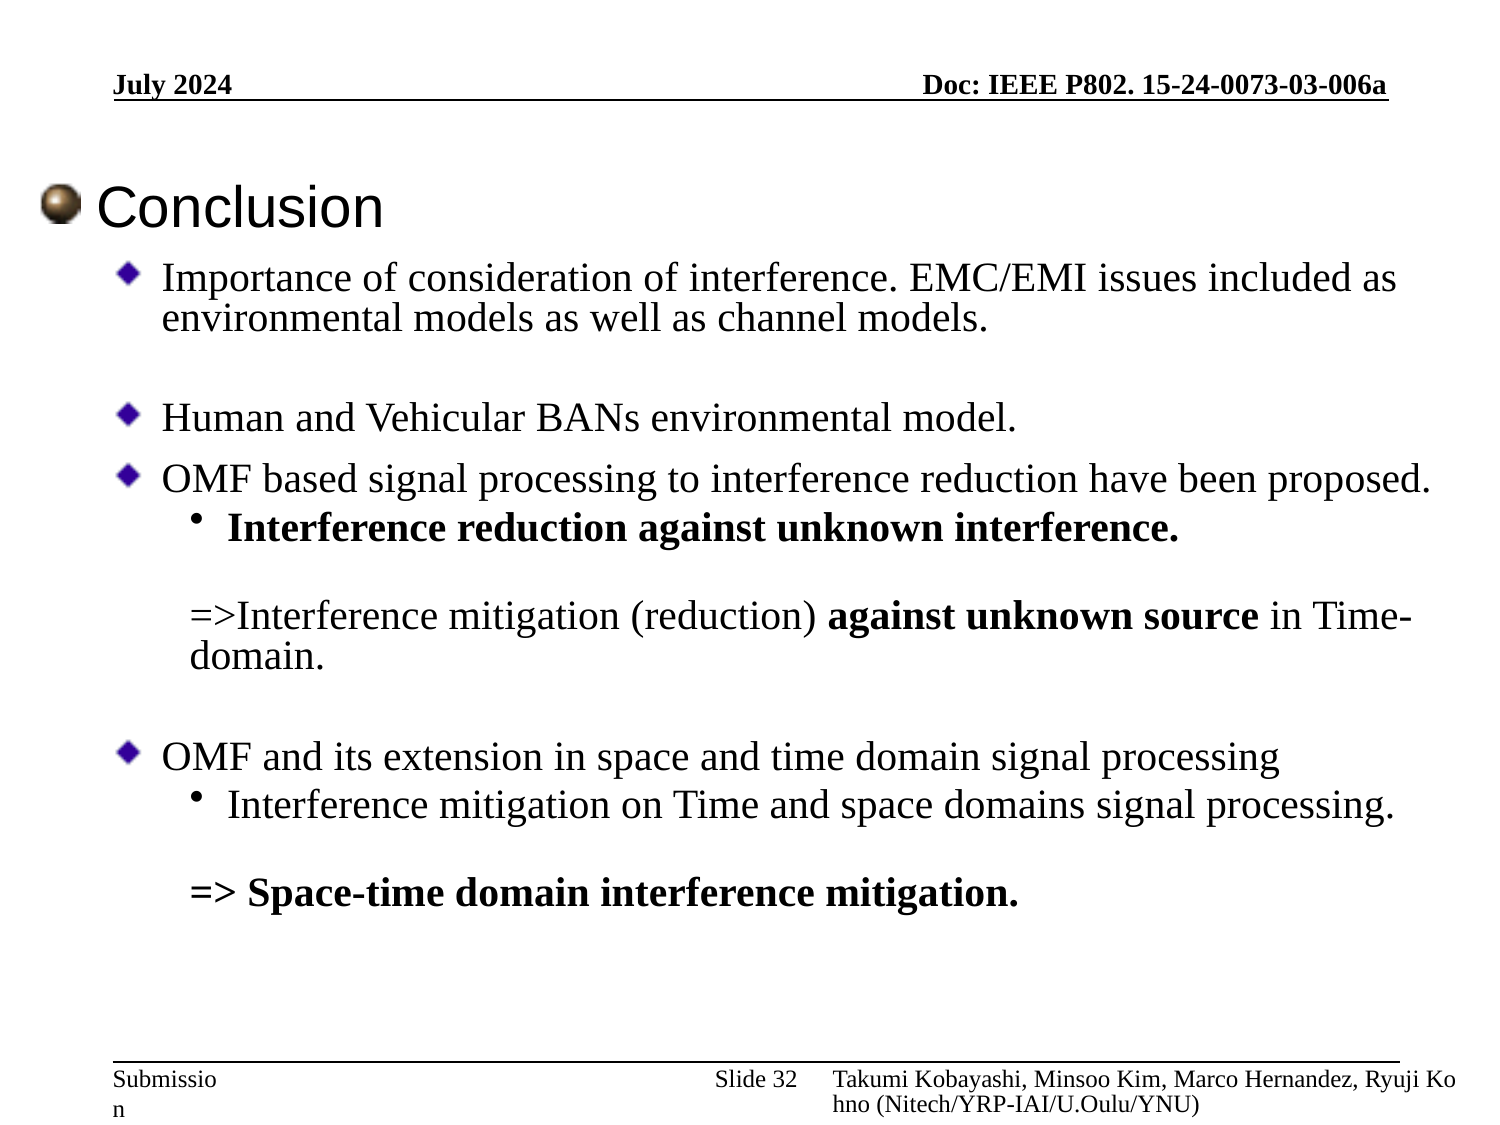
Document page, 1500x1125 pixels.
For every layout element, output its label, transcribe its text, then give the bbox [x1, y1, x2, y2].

picture [114, 738, 144, 768]
slide_number Slide 32 [712, 1062, 801, 1093]
footer Takumi Kobayashi, Minsoo Kim, Marco Hernandez, Ryuji Kohno (Nitech/YRP-IAI/U.Oulu/YNU) [832, 1062, 1459, 1093]
picture [114, 461, 144, 491]
picture [114, 259, 144, 289]
picture [39, 182, 81, 224]
picture [114, 400, 144, 430]
text_box Conclusion Importance of consideration of interference. EMC/EMI issues included as environmental models as well as channel models. Human and Vehicular BANs environmental model. OMF based signal processing to interference reduction have been proposed. Interference reduction against unknown interference. =>Interference mitigation (reduction) against unknown source in Time-domain. OMF and its extension in space and time domain signal processing Interference mitigation on Time and space domains signal processing. => Space-time domain interference mitigation. [24, 174, 1450, 1038]
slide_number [112, 64, 375, 100]
